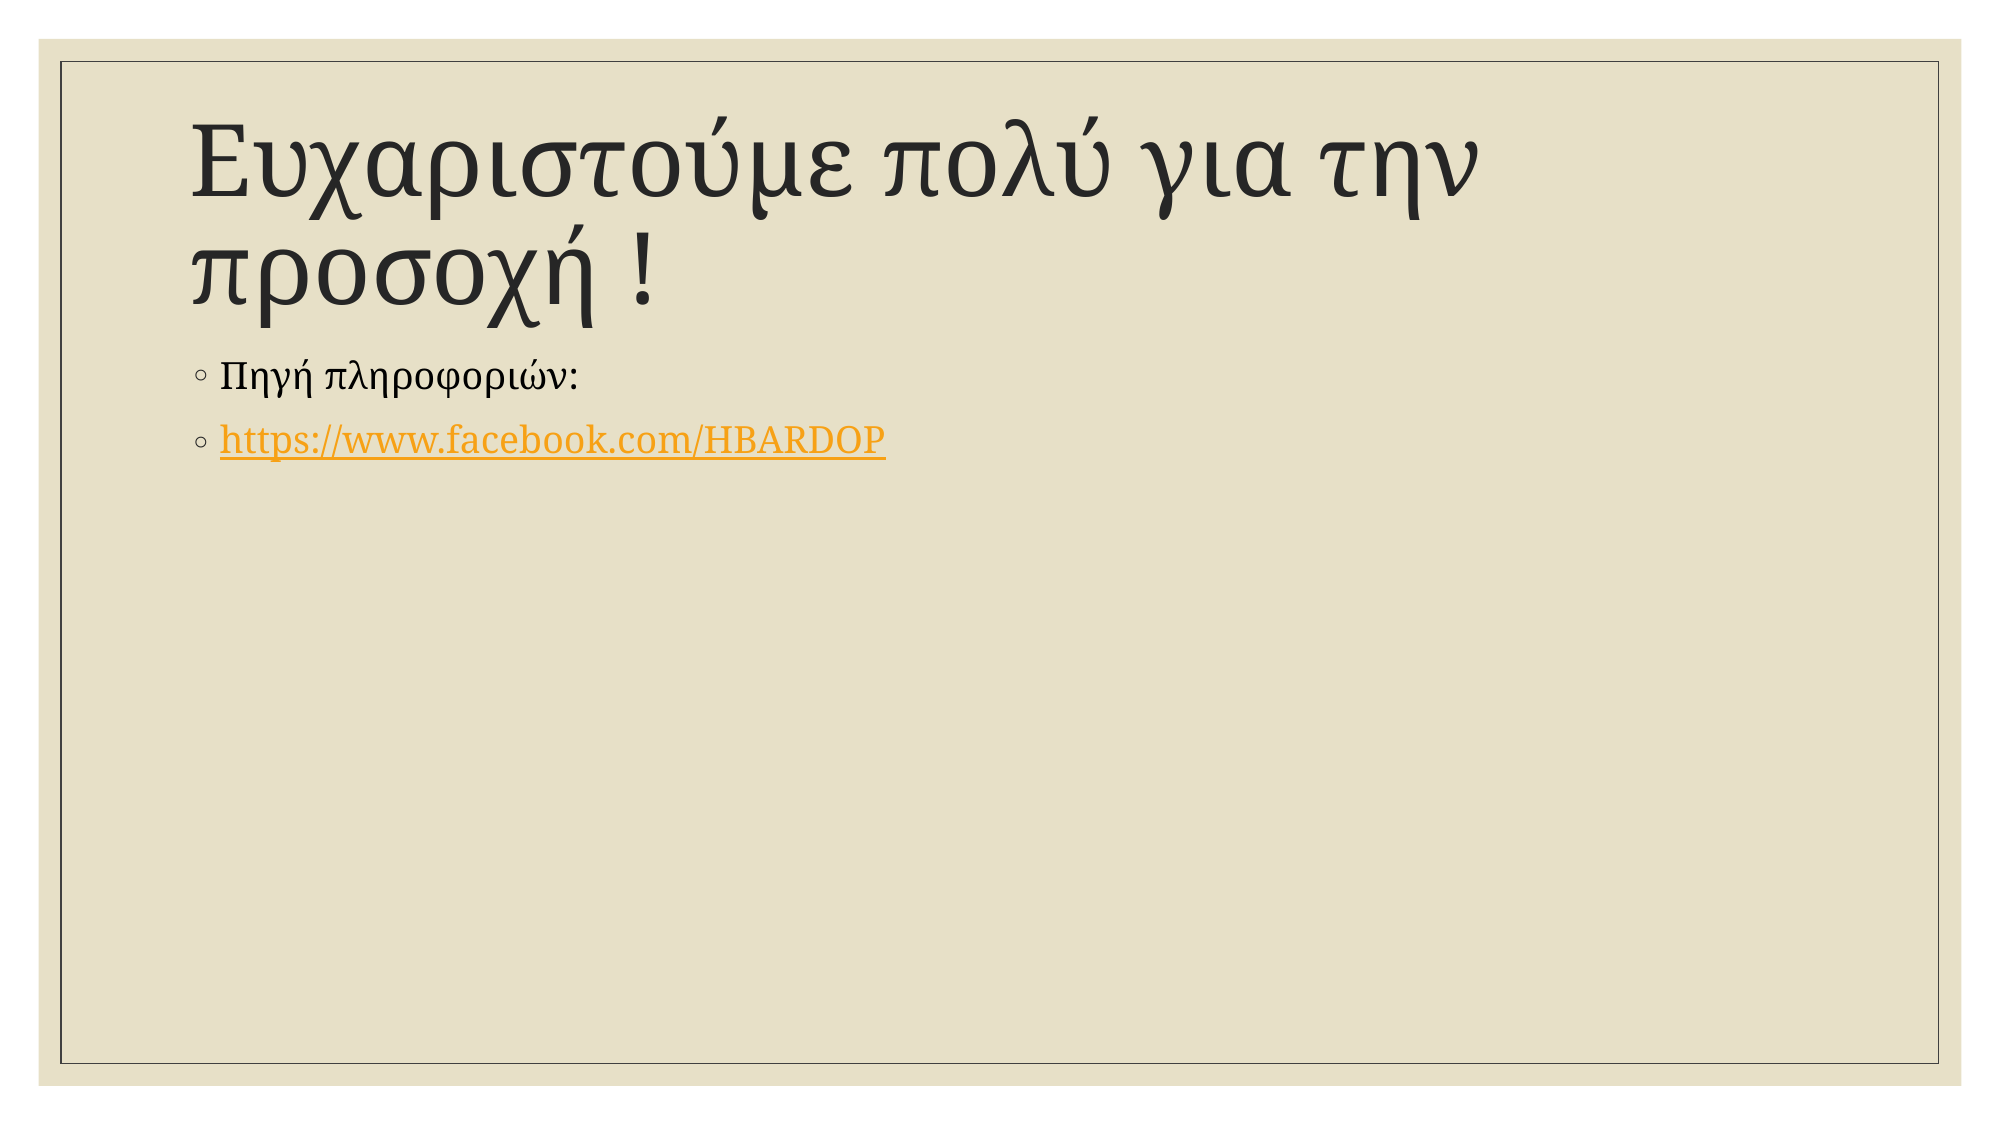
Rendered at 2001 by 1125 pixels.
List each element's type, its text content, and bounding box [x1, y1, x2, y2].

title Ευχαριστούμε πολύ για την προσοχή ! [174, 105, 1825, 331]
list Πηγή πληροφοριών: https://www.facebook.com/HBARDOP [174, 345, 1825, 990]
